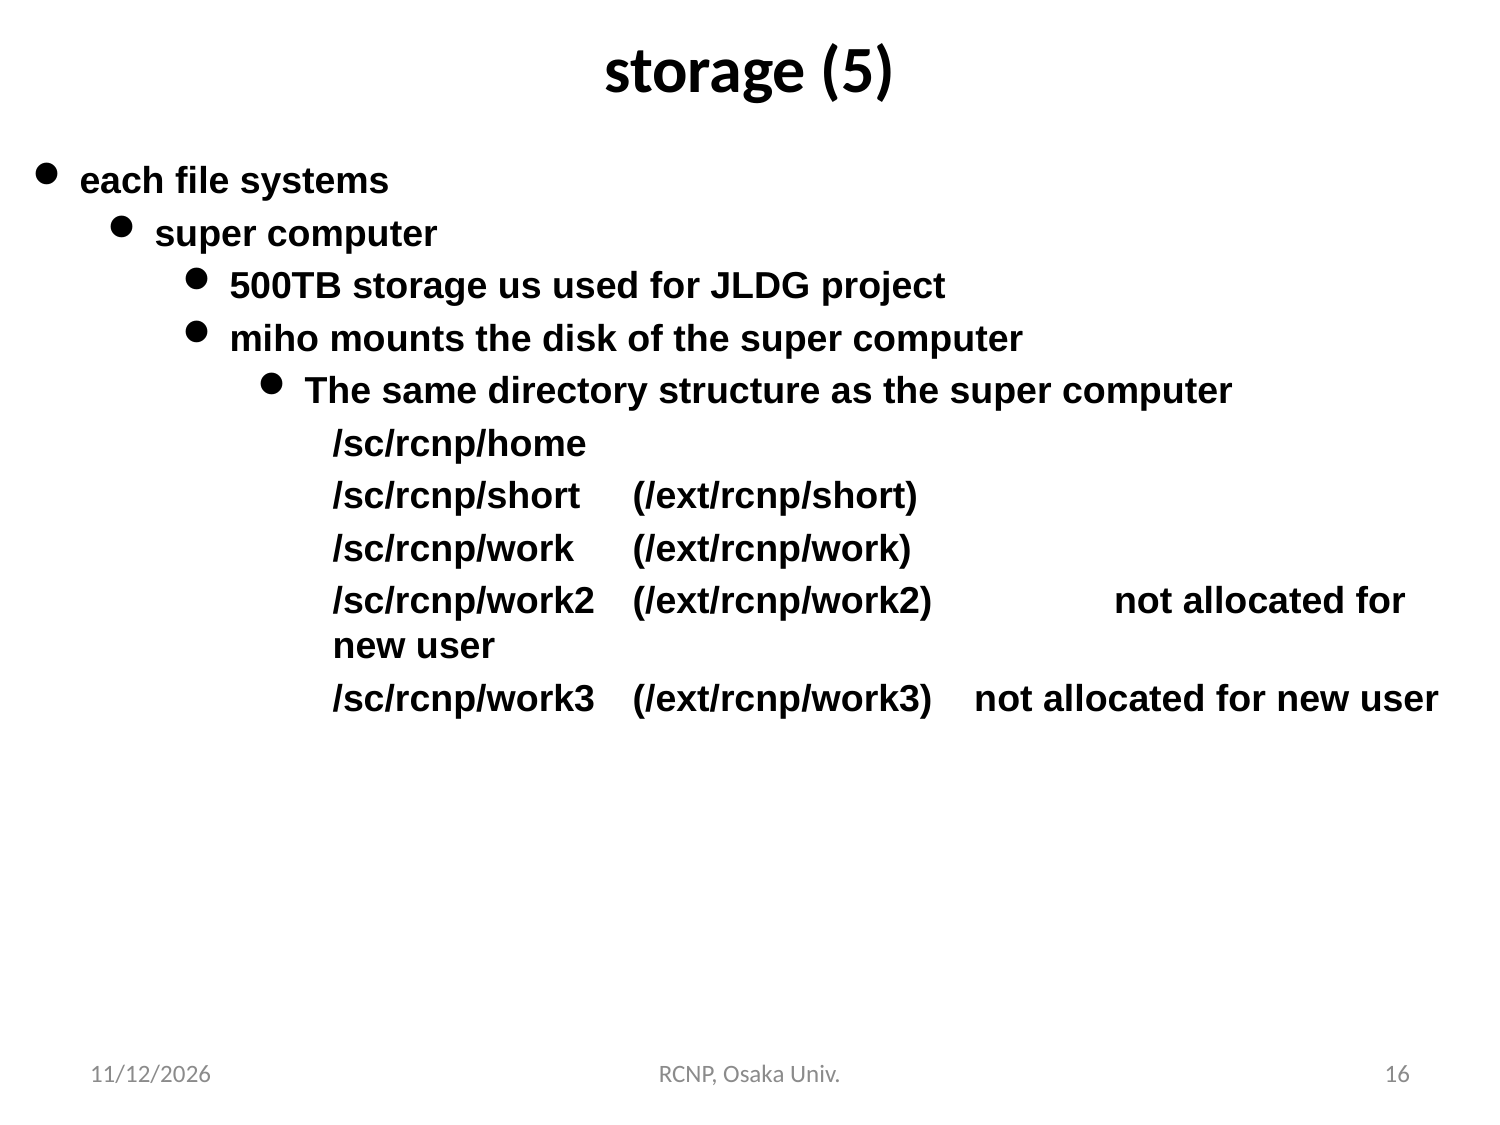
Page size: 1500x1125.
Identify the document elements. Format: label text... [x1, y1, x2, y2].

subtitle each file systems super computer 500TB storage us used for JLDG project miho mounts the disk of the super computer The same directory structure as the super computer /sc/rcnp/home /sc/rcnp/short (/ext/rcnp/short) /sc/rcnp/work (/ext/rcnp/work) /sc/rcnp/work2 (/ext/rcnp/work2) not allocated for new user /sc/rcnp/work3 (/ext/rcnp/work3) not allocated for new user [17, 149, 1500, 976]
slide_number 16 [1074, 1042, 1425, 1103]
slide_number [75, 1042, 425, 1103]
footer RCNP, Osaka Univ. [512, 1042, 988, 1103]
title storage (5) [112, 18, 1388, 114]
